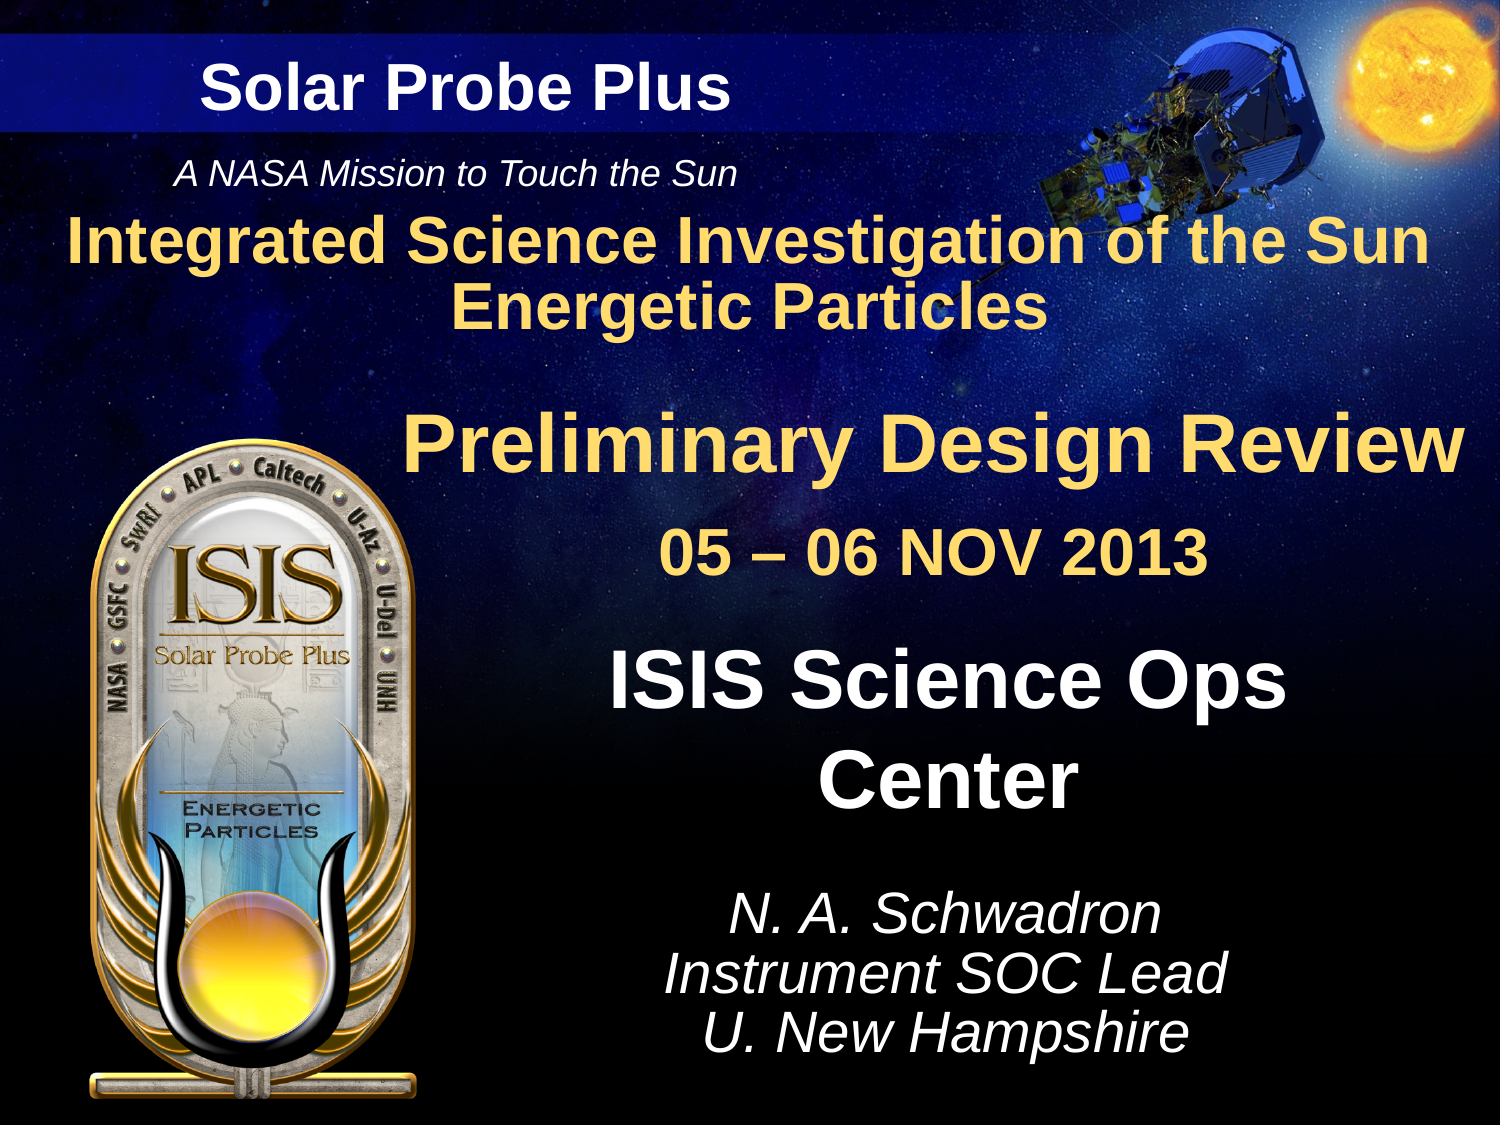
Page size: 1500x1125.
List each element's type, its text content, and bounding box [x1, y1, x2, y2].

subtitle N. A. Schwadron Instrument SOC Lead U. New Hampshire [467, 885, 1425, 1065]
picture [0, 0, 1500, 1125]
title ISIS Science Ops Center [467, 622, 1430, 828]
